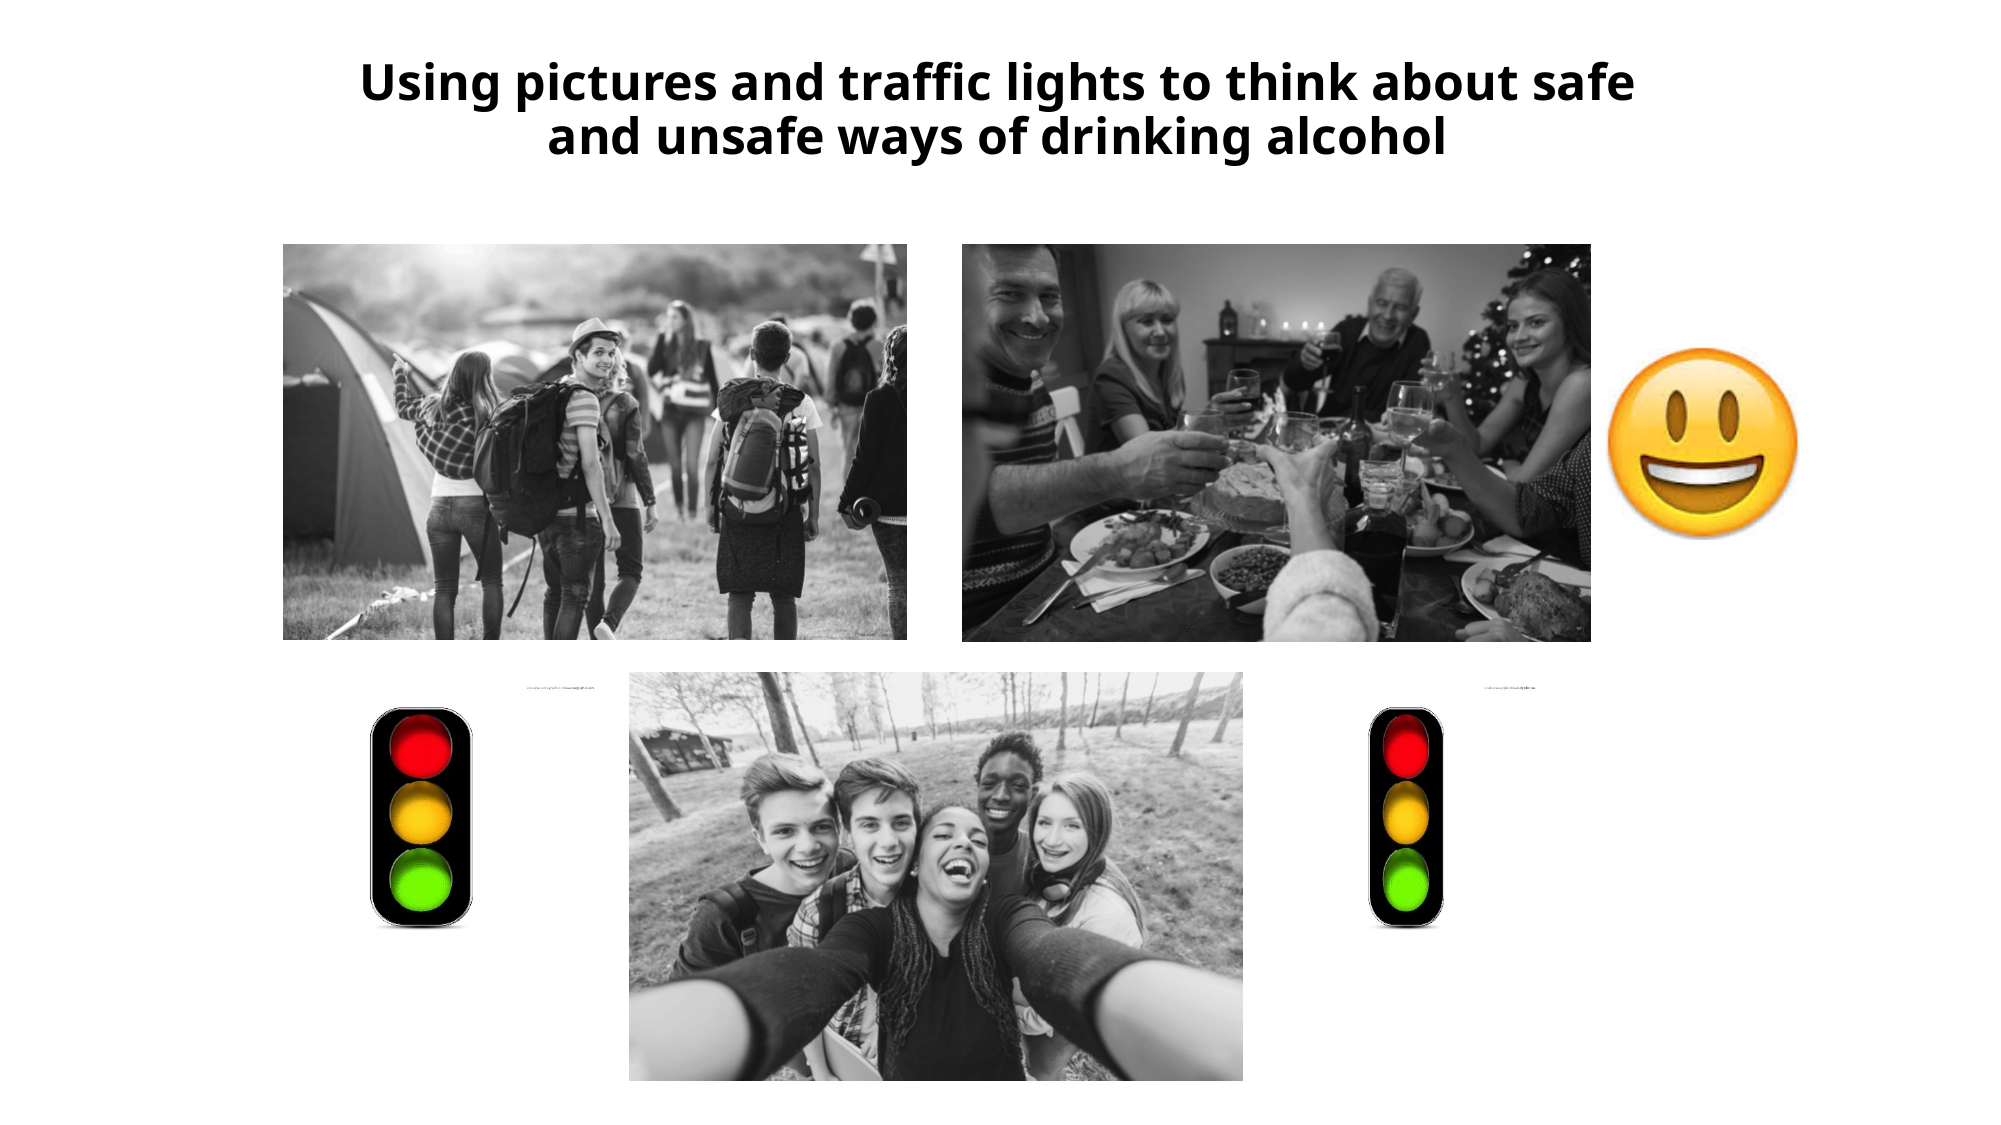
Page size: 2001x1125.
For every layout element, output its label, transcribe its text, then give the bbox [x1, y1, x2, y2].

picture [246, 686, 596, 947]
picture [629, 672, 1243, 1081]
picture [1605, 344, 1800, 540]
picture [283, 244, 907, 640]
picture [962, 244, 1591, 642]
title Using pictures and traffic lights to think about safe and unsafe ways of drinking alcohol [330, 24, 1666, 198]
picture [1276, 686, 1536, 947]
